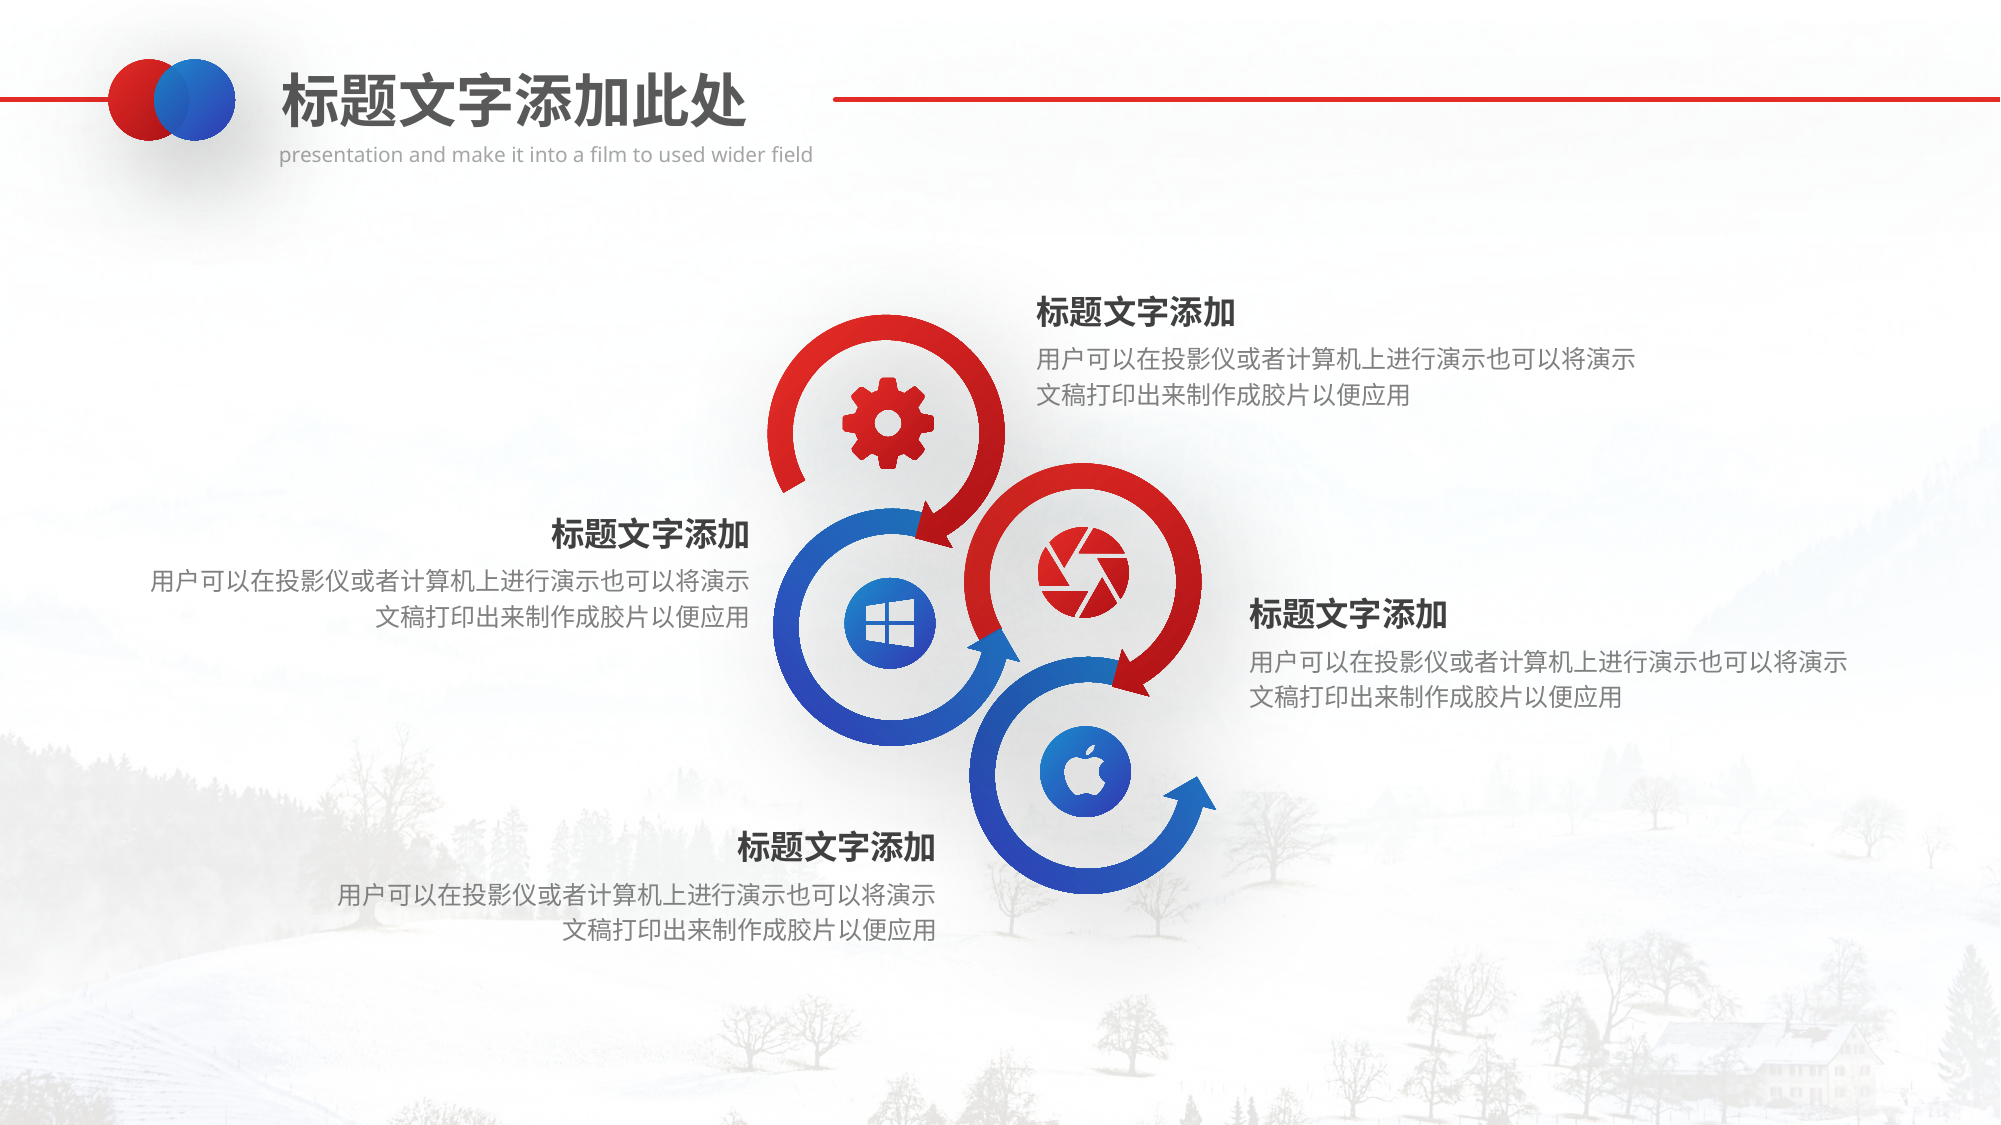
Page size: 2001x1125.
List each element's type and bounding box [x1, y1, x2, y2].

text_box [800, 353, 1200, 890]
text_box [115, 497, 766, 640]
text_box [1022, 275, 1673, 419]
text_box [0, 56, 2000, 173]
text_box [301, 811, 952, 954]
text_box [1234, 577, 1885, 721]
